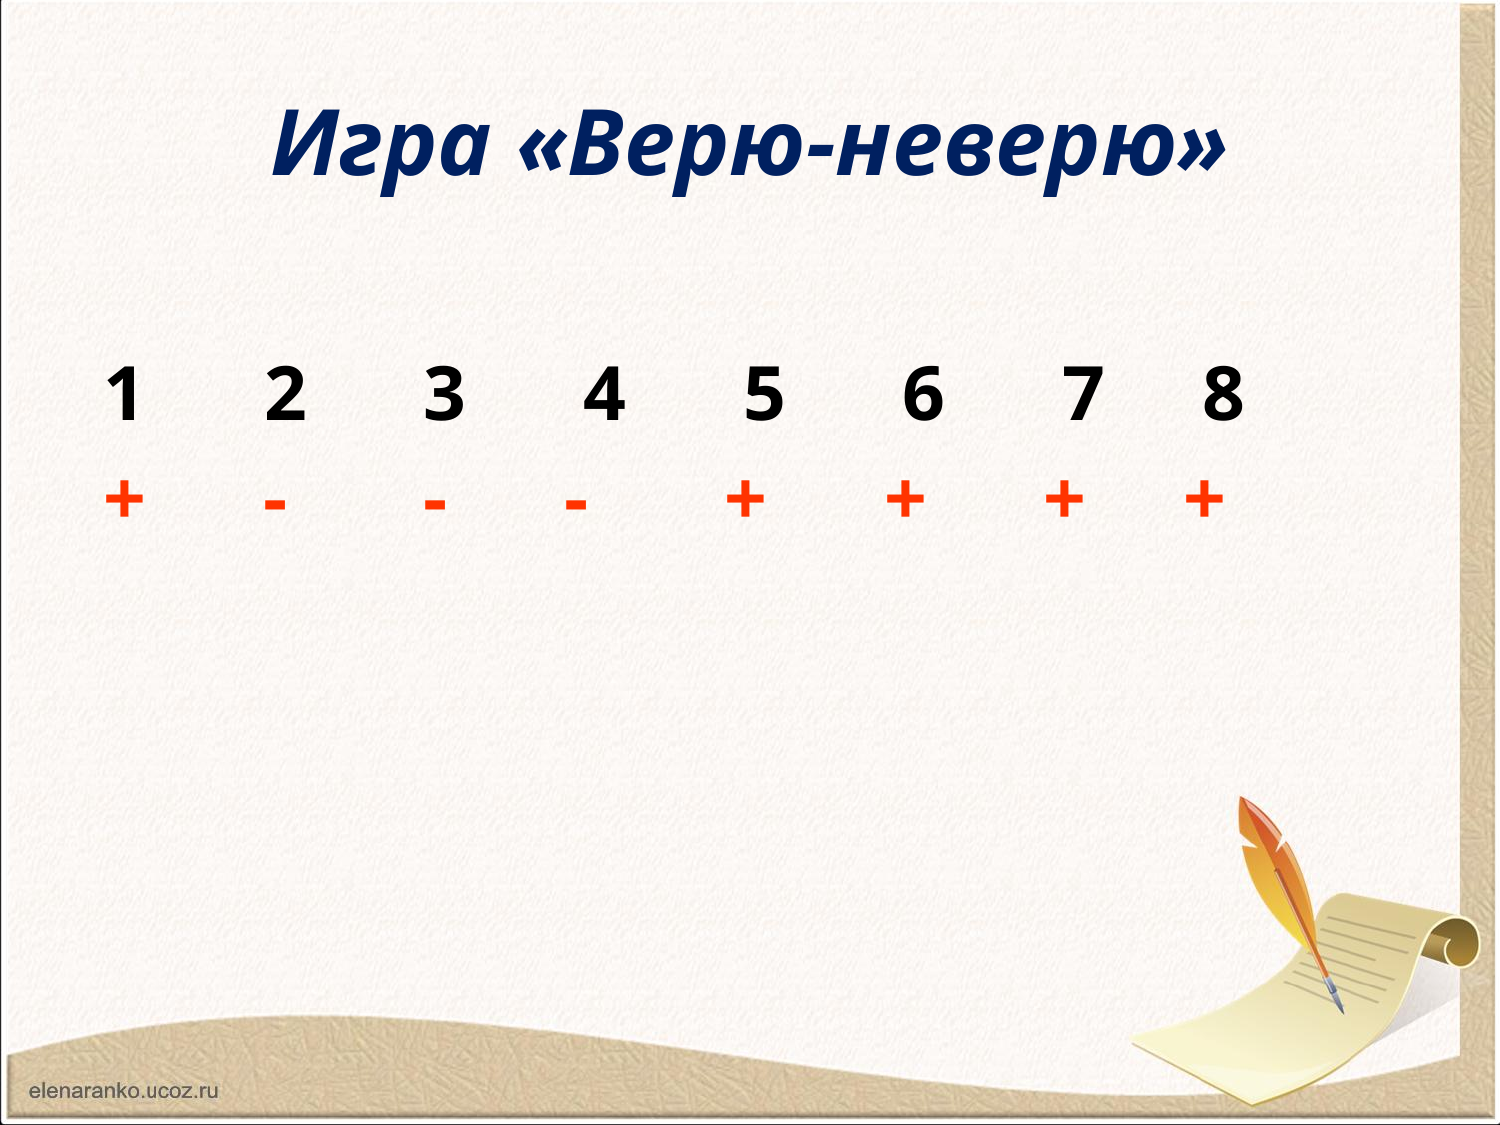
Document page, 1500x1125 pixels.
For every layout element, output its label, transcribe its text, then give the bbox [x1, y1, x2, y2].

picture [0, 0, 1500, 1125]
title Игра «Верю-неверю» [75, 45, 1425, 233]
list 2 3 4 5 6 7 8 + - - - + + + + [88, 338, 1437, 1010]
